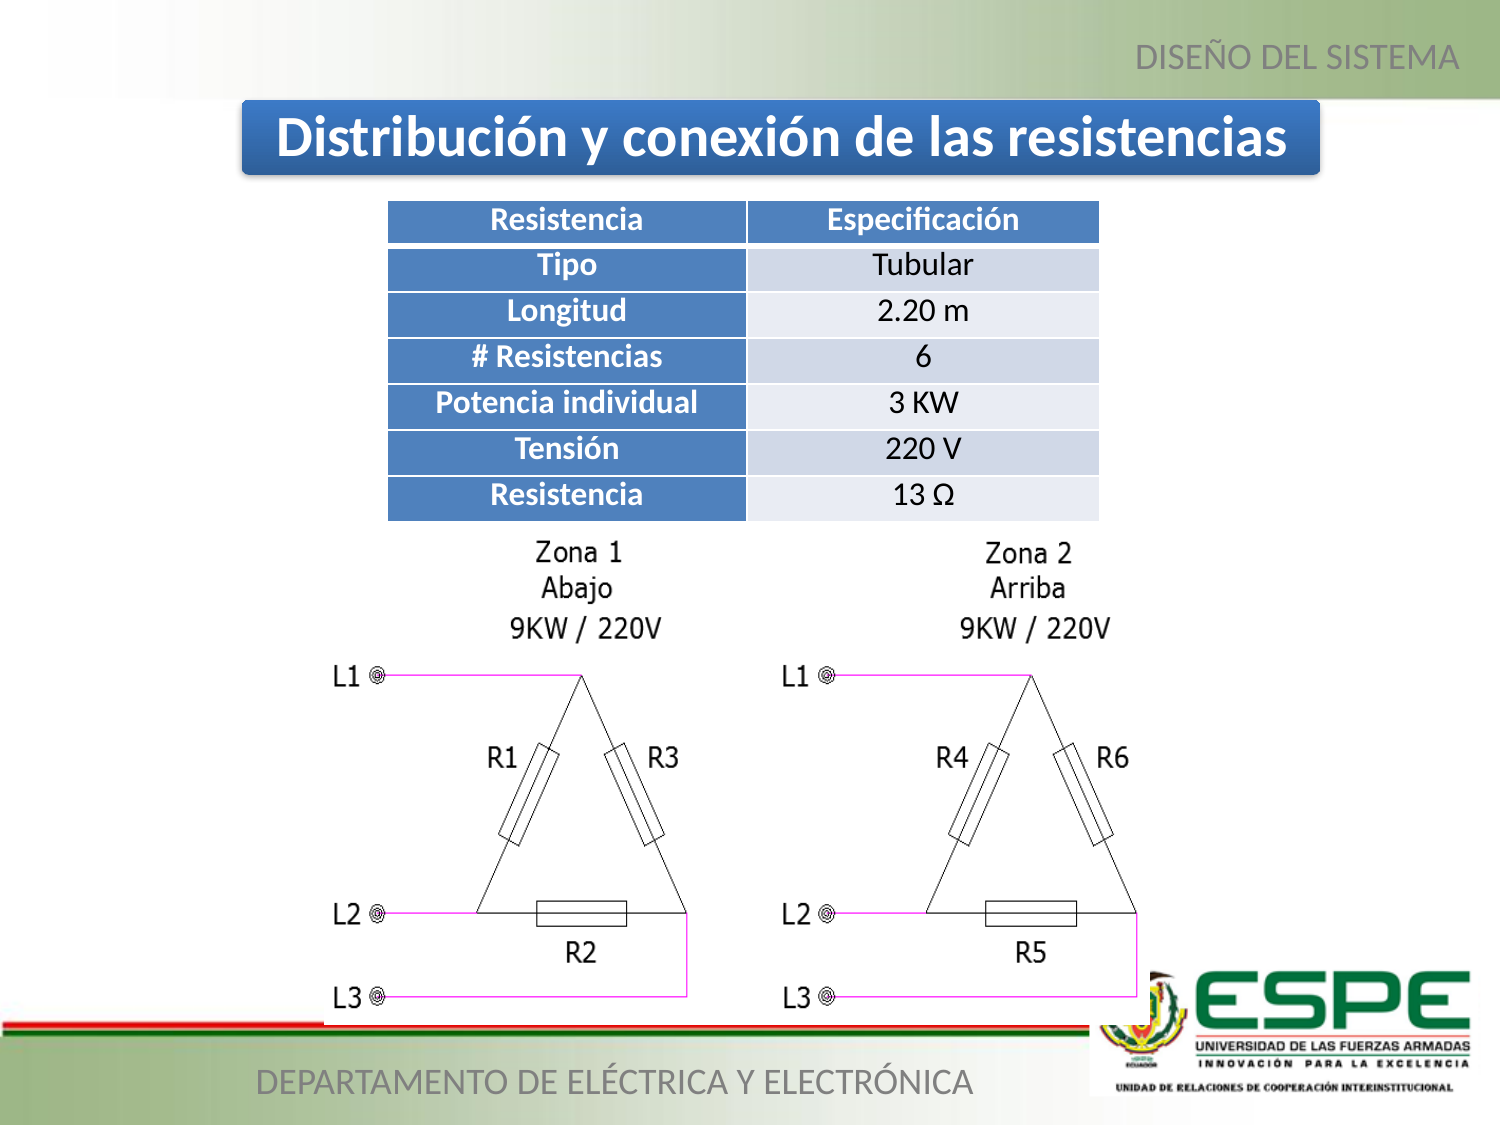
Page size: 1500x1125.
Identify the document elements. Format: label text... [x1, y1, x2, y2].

text_box DISEÑO DEL SISTEMA [724, 24, 1475, 85]
table_header Resistencia [388, 201, 746, 243]
table_cell 6 [748, 339, 1099, 383]
text_box DEPARTAMENTO DE ELÉCTRICA Y ELECTRÓNICA [127, 1049, 1103, 1110]
table_cell Tipo [388, 249, 746, 291]
table_cell 3 KW [748, 385, 1099, 429]
table_header Especificación [748, 201, 1099, 243]
table_cell Longitud [388, 293, 746, 337]
table_cell 13 Ω [748, 477, 1099, 521]
table_cell Tubular [748, 249, 1099, 291]
table_cell Resistencia [388, 477, 746, 521]
table_cell 220 V [748, 431, 1099, 475]
table_cell Tensión [388, 431, 746, 475]
table_cell Potencia individual [388, 385, 746, 429]
table_cell 2.20 m [748, 293, 1099, 337]
picture [0, 0, 1500, 1125]
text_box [112, 99, 1451, 176]
table_cell # Resistencias [388, 339, 746, 383]
